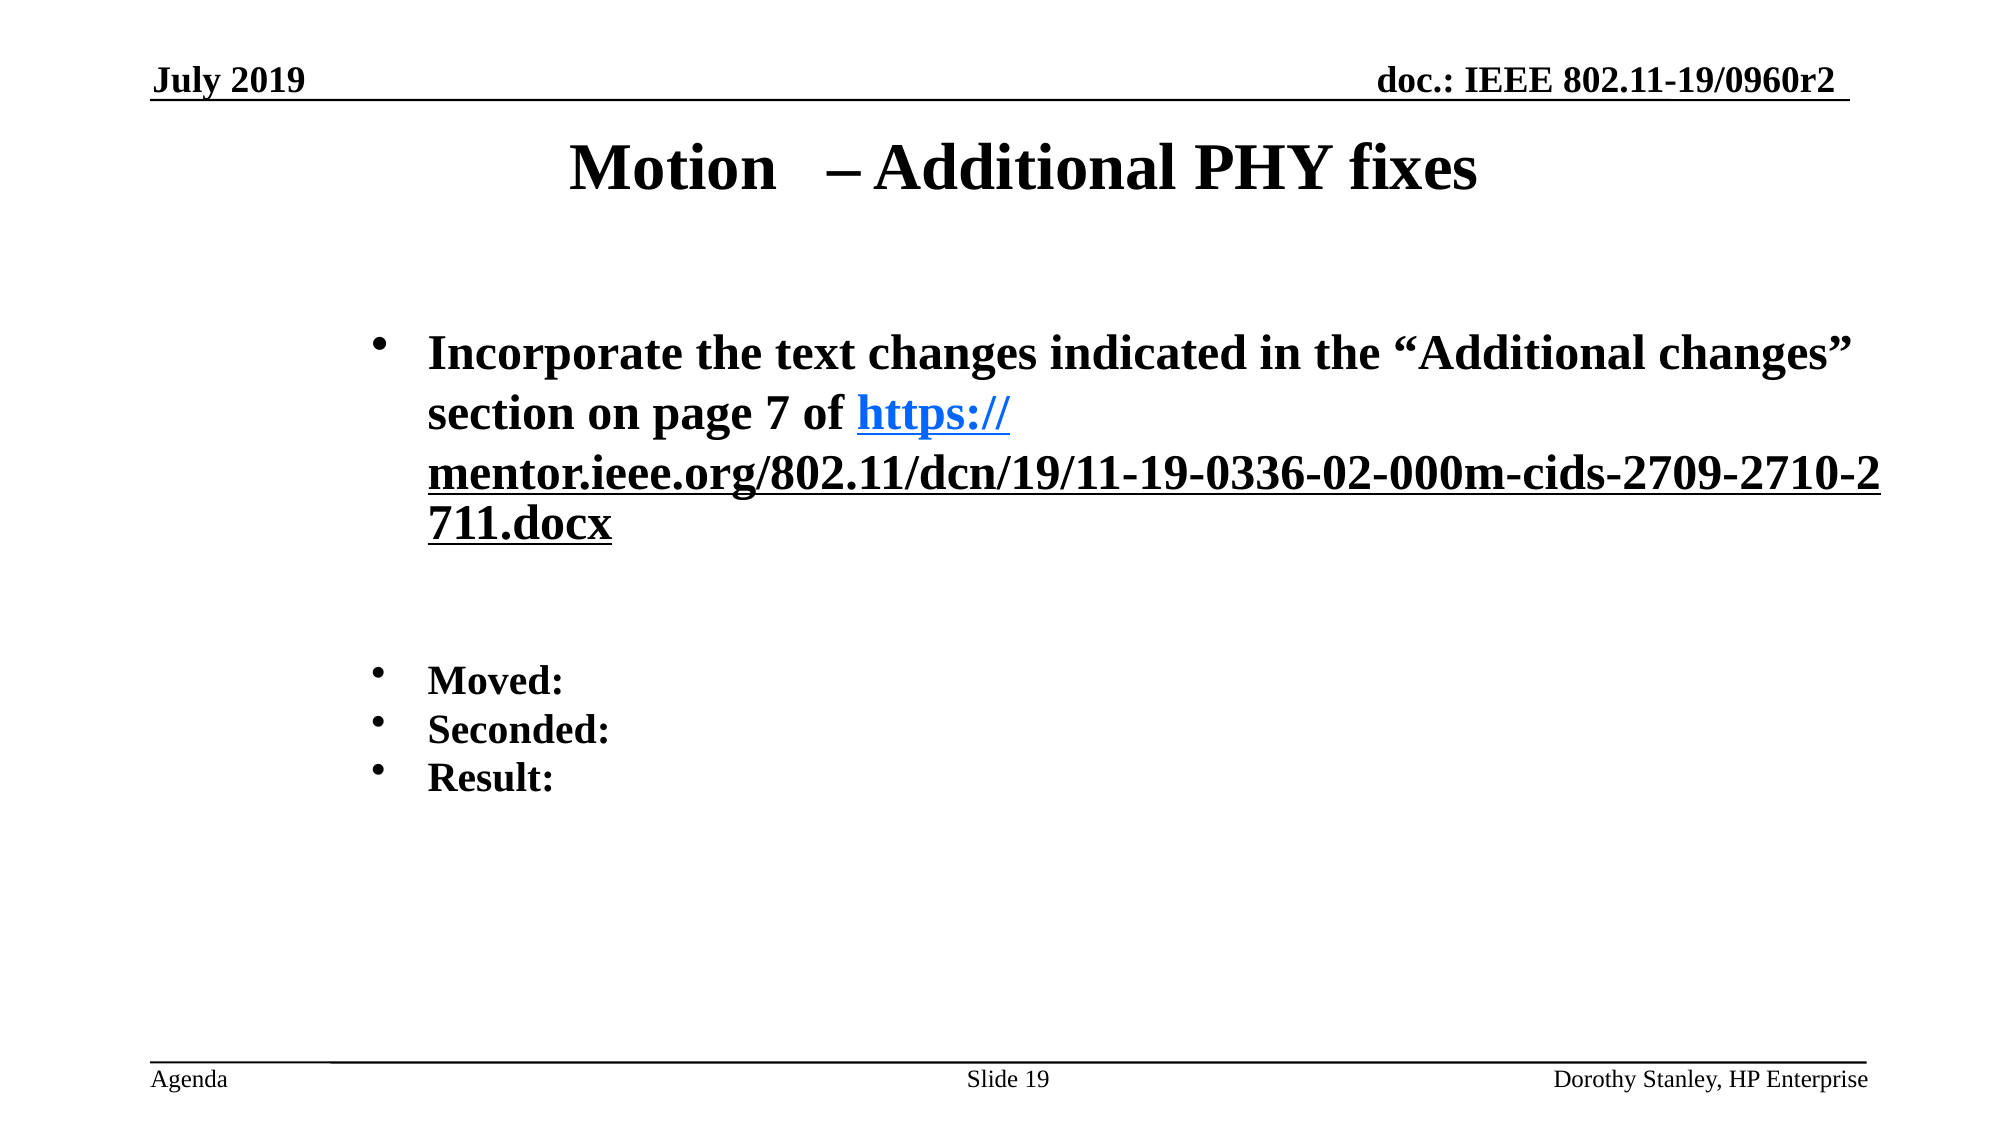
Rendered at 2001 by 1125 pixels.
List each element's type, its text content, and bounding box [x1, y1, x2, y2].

list Incorporate the text changes indicated in the “Additional changes” section on page 7 of https://mentor.ieee.org/802.11/dcn/19/11-19-0336-02-000m-cids-2709-2710-2711.docx Moved: Seconded: Result: [356, 251, 1911, 1002]
title Motion – Additional PHY fixes [200, 75, 1850, 250]
footer Dorothy Stanley, HP Enterprise [1549, 1062, 1869, 1093]
slide_number Slide 19 [966, 1062, 1051, 1093]
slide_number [152, 54, 567, 100]
